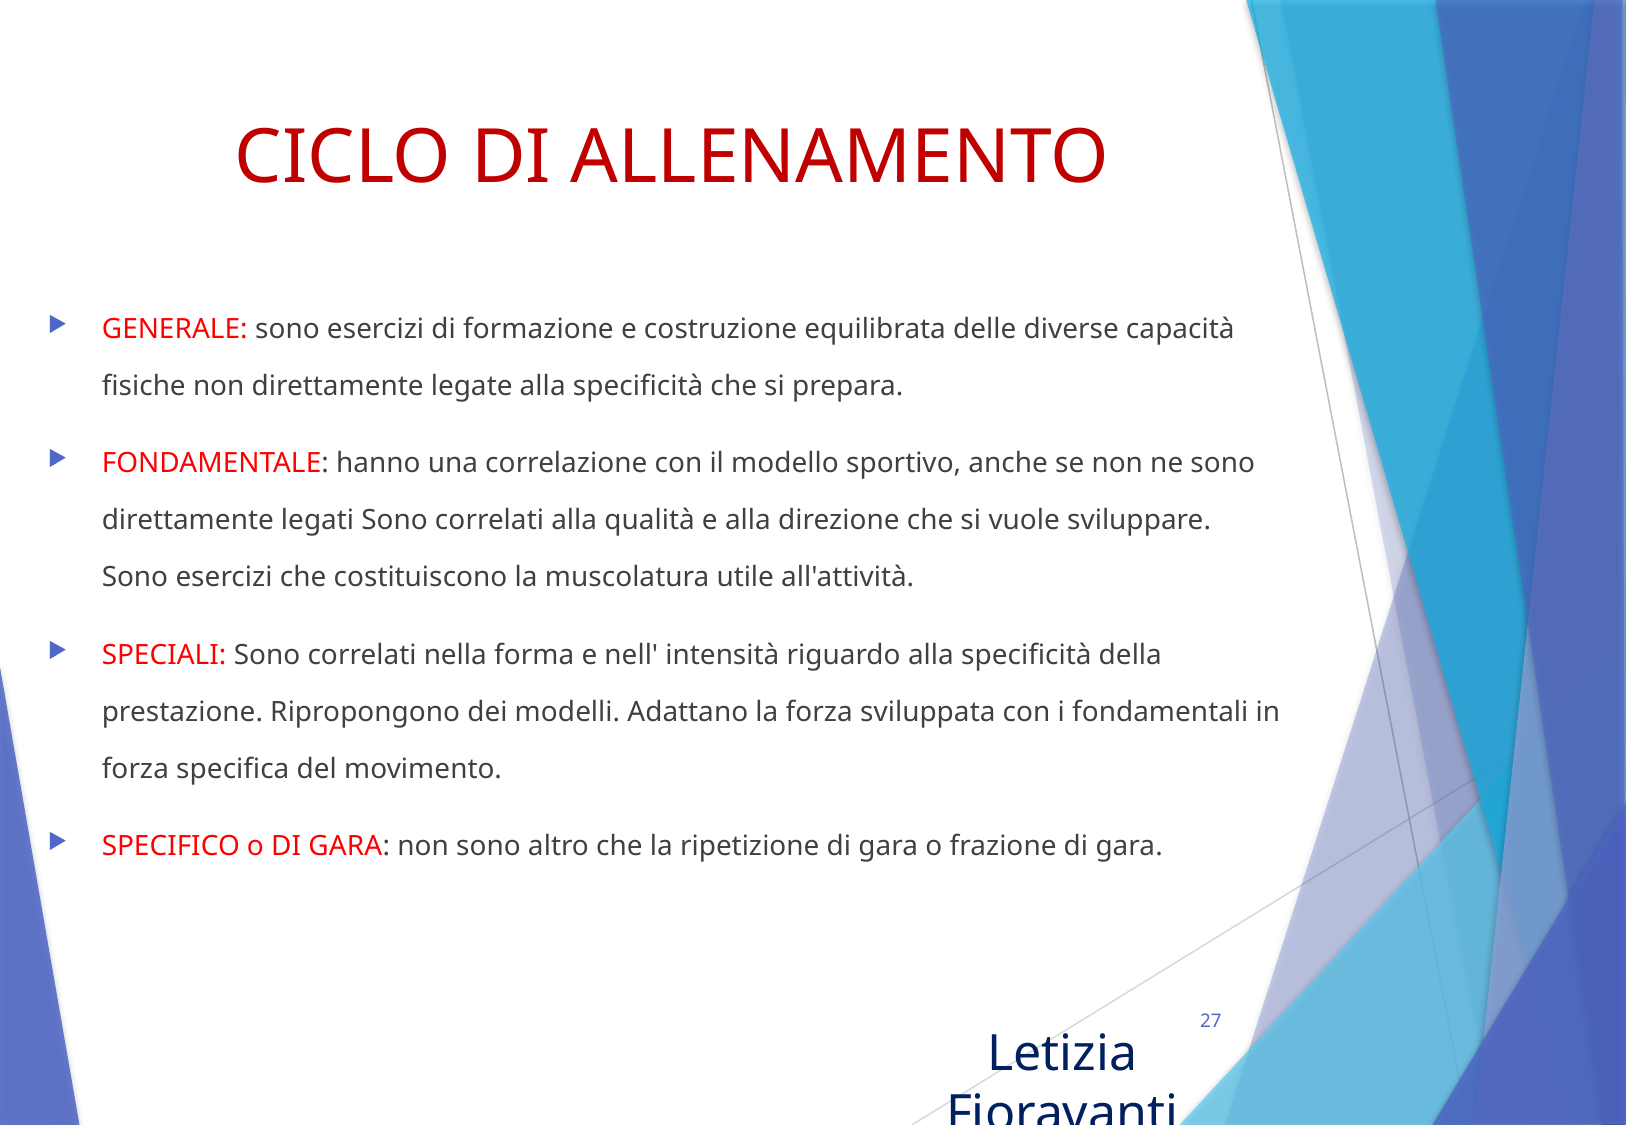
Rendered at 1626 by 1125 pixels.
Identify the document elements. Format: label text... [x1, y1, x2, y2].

list GENERALE: sono esercizi di formazione e costruzione equilibrata delle diverse capacità fisiche non direttamente legate alla specificità che si prepara. FONDAMENTALE: hanno una correlazione con il modello sportivo, anche se non ne sono direttamente legati Sono correlati alla qualità e alla direzione che si vuole sviluppare. Sono esercizi che costituiscono la muscolatura utile all'attività. SPECIALI: Sono correlati nella forma e nell' intensità riguardo alla specificità della prestazione. Ripropongono dei modelli. Adattano la forza sviluppata con i fondamentali in forza specifica del movimento. SPECIFICO o DI GARA: non sono altro che la ripetizione di gara o frazione di gara. [32, 278, 1297, 870]
slide_number 27 [1145, 991, 1237, 1051]
title CICLO DI ALLENAMENTO [108, 99, 1237, 278]
footer Letizia Fioravanti [859, 1057, 1265, 1118]
